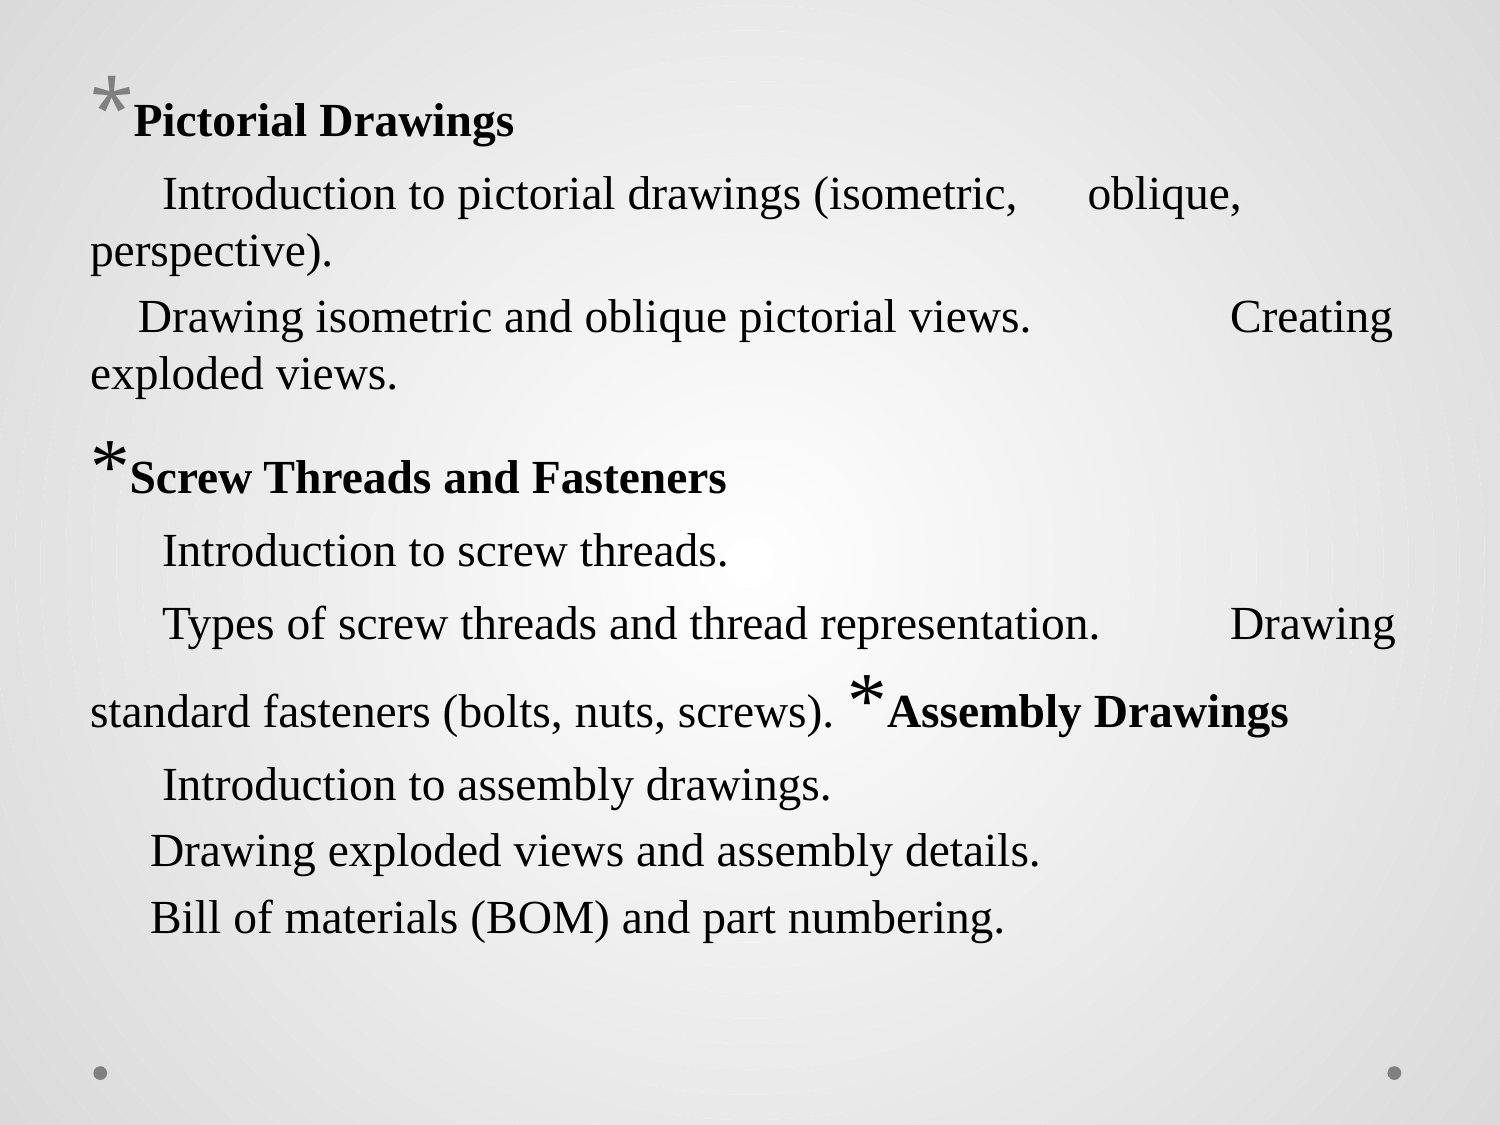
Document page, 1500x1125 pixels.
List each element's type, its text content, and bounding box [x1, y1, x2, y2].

list *Pictorial Drawings Introduction to pictorial drawings (isometric, oblique, perspective). Drawing isometric and oblique pictorial views. Creating exploded views. *Screw Threads and Fasteners Introduction to screw threads. Types of screw threads and thread representation. Drawing standard fasteners (bolts, nuts, screws). *Assembly Drawings Introduction to assembly drawings. Drawing exploded views and assembly details. Bill of materials (BOM) and part numbering. [75, 50, 1425, 1005]
